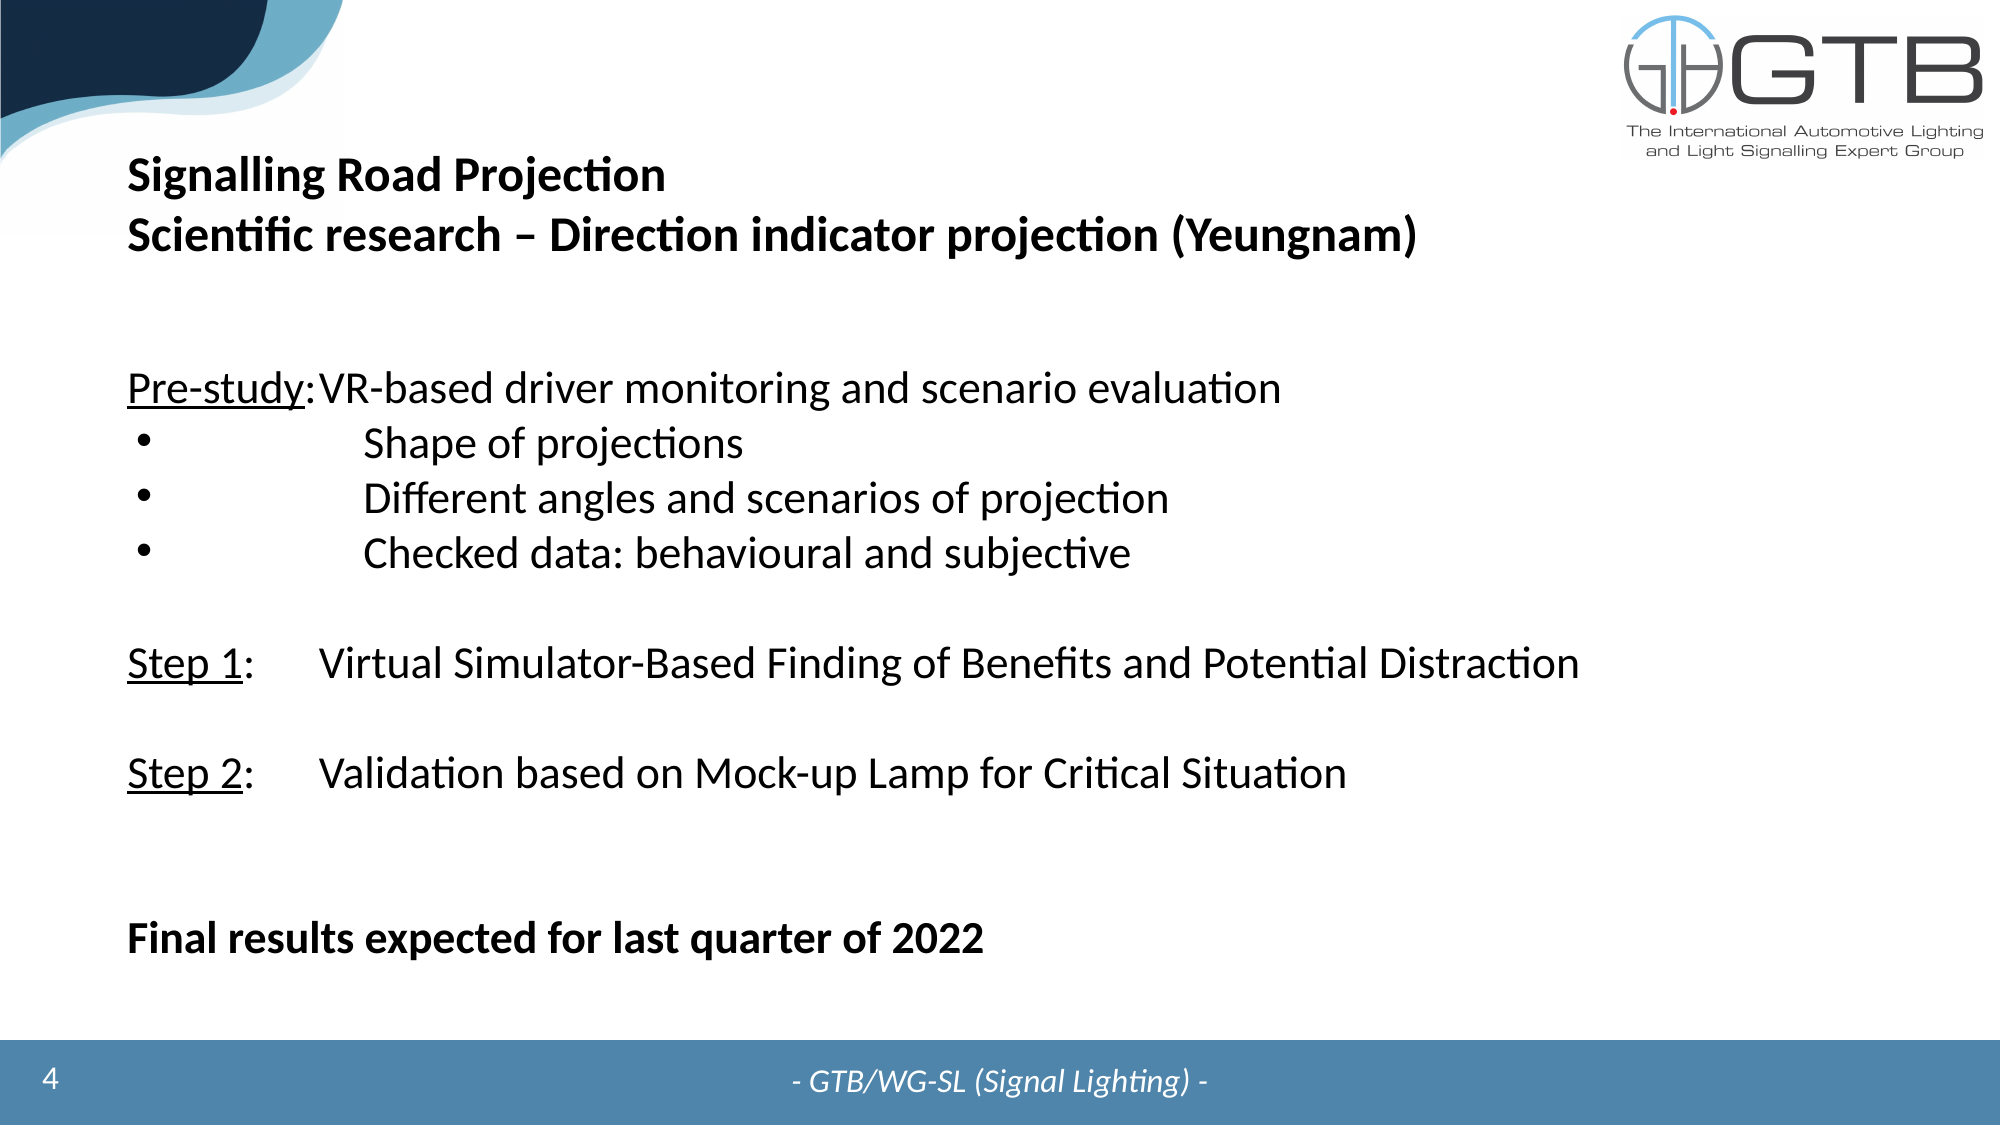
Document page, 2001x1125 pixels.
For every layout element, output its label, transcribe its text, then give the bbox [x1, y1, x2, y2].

picture [1, 0, 343, 236]
picture [0, 1040, 2000, 1125]
slide_number 4 [27, 1048, 94, 1109]
picture [1621, 14, 1985, 160]
text_box - GTB/WG-SL (Signal Lighting) - [774, 1051, 1226, 1106]
text_box Signalling Road Projection Scientific research – Direction indicator projection (Yeungnam) [112, 134, 1632, 270]
text_box Pre-study: VR-based driver monitoring and scenario evaluation Shape of projections Different angles and scenarios of projection Checked data: behavioural and subjective Step 1: Virtual Simulator-Based Finding of Benefits and Potential Distraction Step 2: Validation based on Mock-up Lamp for Critical Situation Final results expected for last quarter of 2022 [112, 350, 1761, 970]
